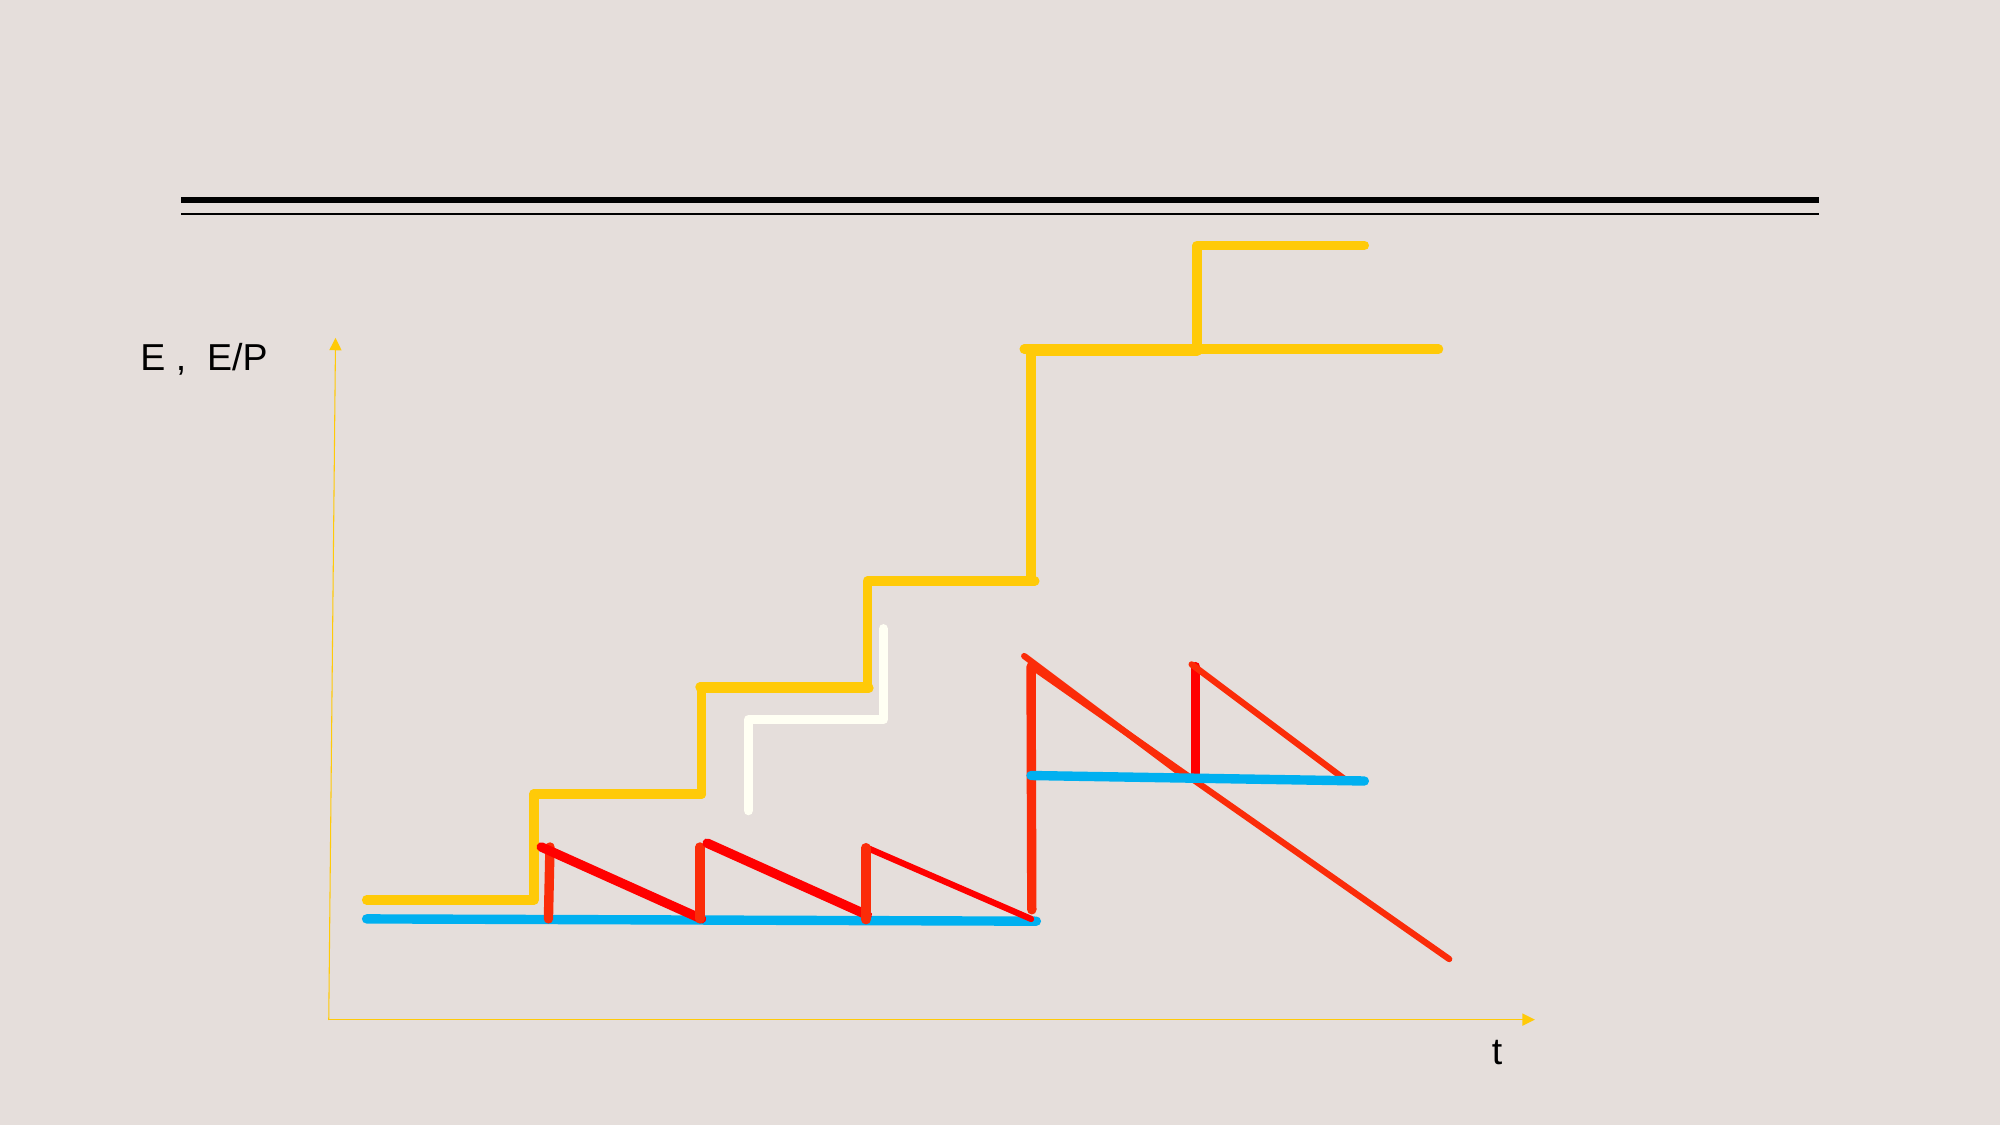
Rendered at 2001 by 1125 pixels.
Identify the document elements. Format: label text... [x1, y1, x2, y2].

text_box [366, 918, 536, 922]
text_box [1024, 656, 1179, 772]
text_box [699, 580, 1035, 688]
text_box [366, 793, 702, 900]
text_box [328, 337, 336, 1019]
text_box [541, 846, 699, 919]
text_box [1029, 245, 1365, 352]
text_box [1030, 775, 1365, 782]
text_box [534, 687, 869, 794]
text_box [874, 696, 907, 788]
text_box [1031, 665, 1450, 960]
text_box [707, 843, 868, 916]
text_box t [1477, 1019, 1549, 1080]
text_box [1191, 664, 1347, 773]
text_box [870, 846, 1025, 919]
text_box E , E/P [125, 325, 305, 386]
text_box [883, 349, 1179, 581]
